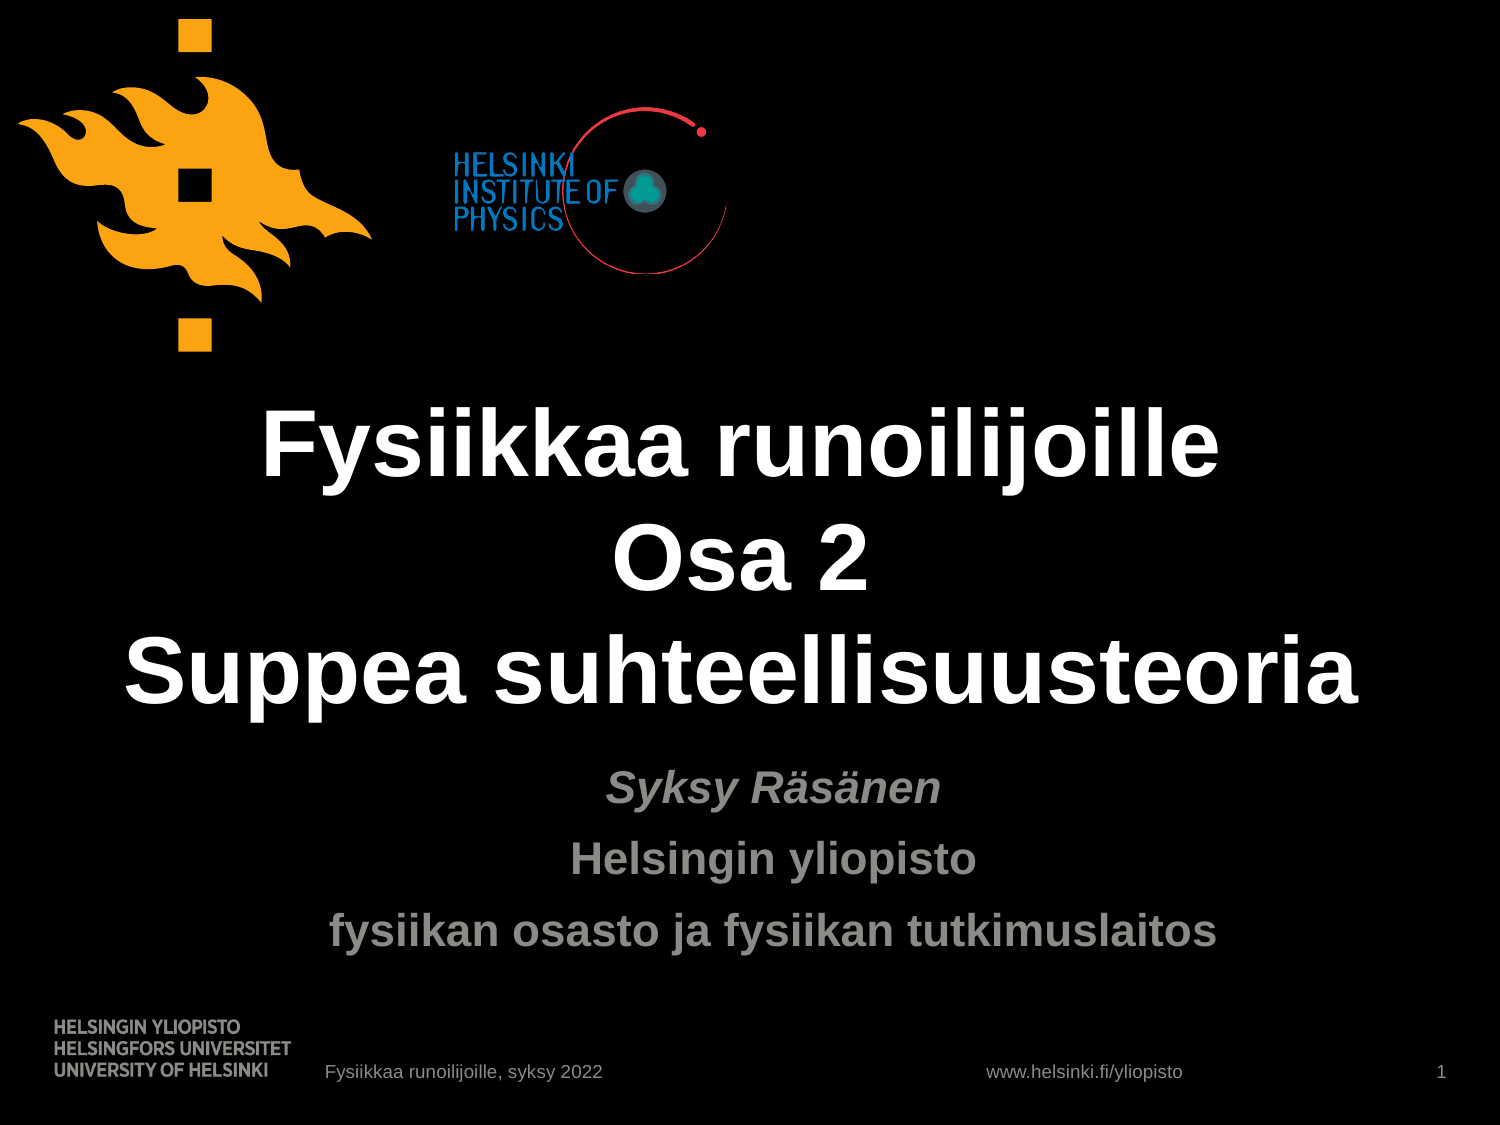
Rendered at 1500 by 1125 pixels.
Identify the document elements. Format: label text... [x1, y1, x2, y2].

subtitle Syksy Räsänen Helsingin yliopisto fysiikan osasto ja fysiikan tutkimuslaitos [135, 757, 1412, 979]
picture [454, 107, 727, 275]
picture [53, 1017, 292, 1079]
footer Fysiikkaa runoilijoille, syksy 2022 [324, 1011, 804, 1083]
title Fysiikkaa runoilijoille Osa 2 Suppea suhteellisuusteoria [70, 381, 1412, 725]
slide_number 1 [1376, 1011, 1447, 1083]
